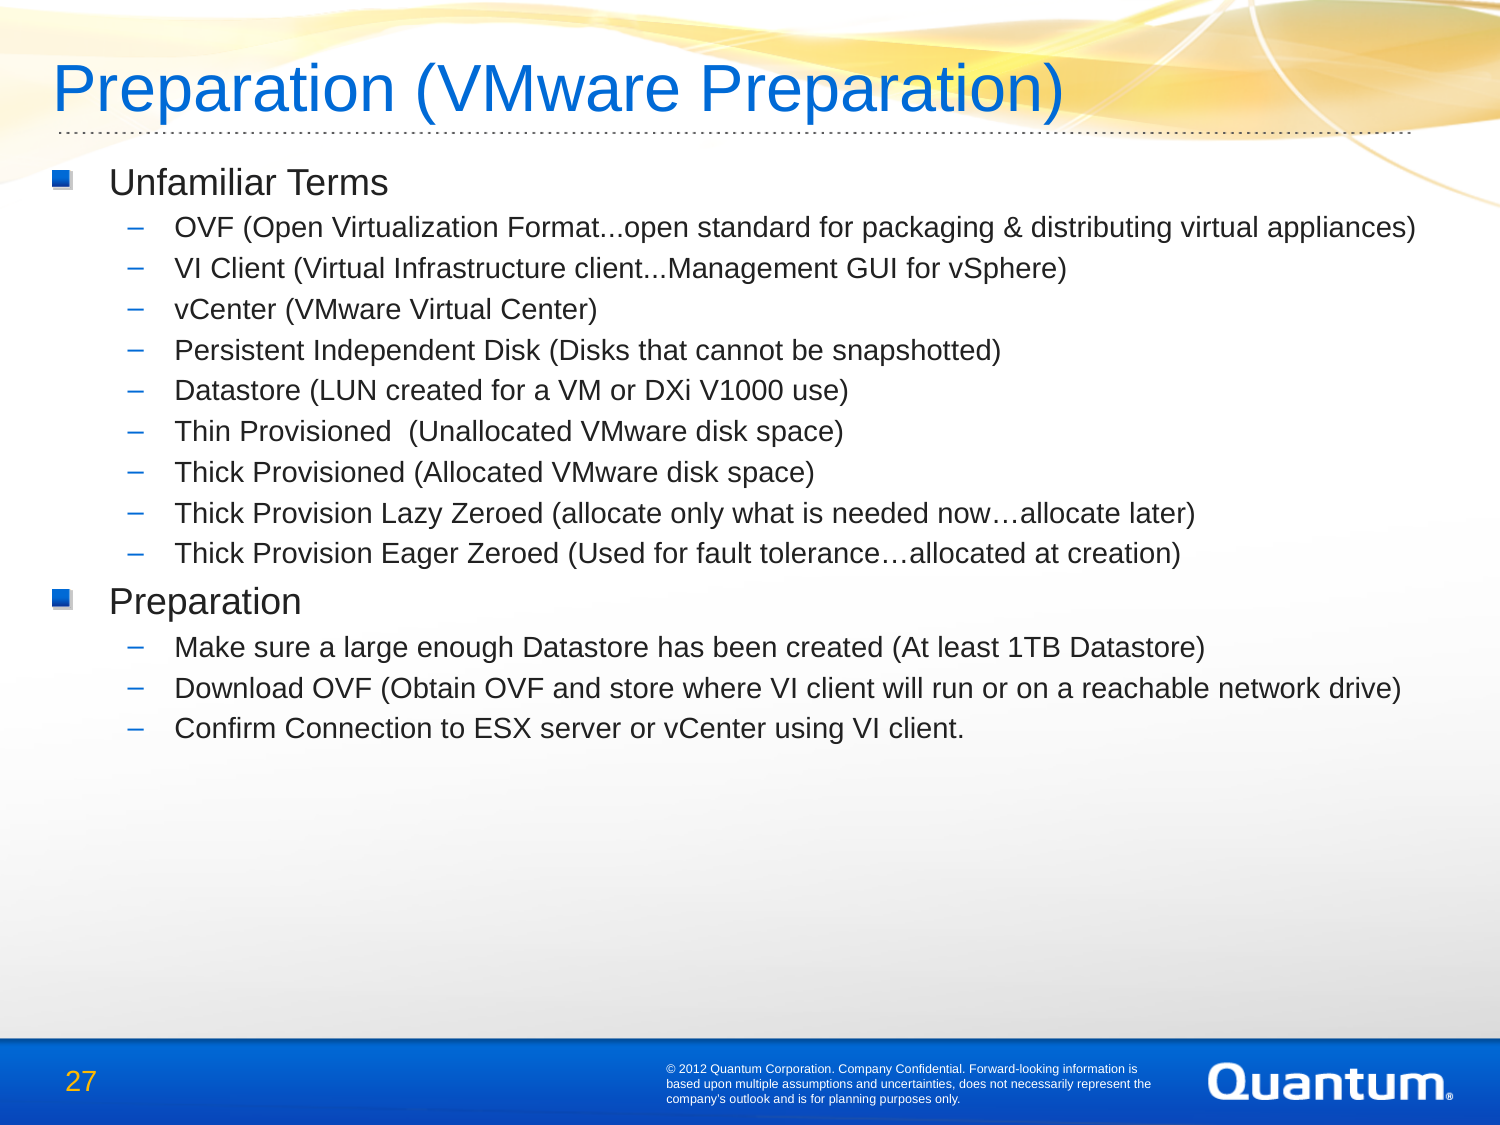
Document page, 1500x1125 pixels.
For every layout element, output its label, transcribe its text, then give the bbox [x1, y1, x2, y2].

footer © 2012 Quantum Corporation. Company Confidential. Forward-looking information is based upon multiple assumptions and uncertainties, does not necessarily represent the company’s outlook and is for planning purposes only. [651, 1053, 1190, 1120]
picture [7, 125, 1488, 142]
picture [52, 589, 73, 610]
list Unfamiliar Terms OVF (Open Virtualization Format...open standard for packaging & distributing virtual appliances) VI Client (Virtual Infrastructure client...Management GUI for vSphere) vCenter (VMware Virtual Center) Persistent Independent Disk (Disks that cannot be snapshotted) Datastore (LUN created for a VM or DXi V1000 use) Thin Provisioned (Unallocated VMware disk space) Thick Provisioned (Allocated VMware disk space) Thick Provision Lazy Zeroed (allocate only what is needed now…allocate later) Thick Provision Eager Zeroed (Used for fault tolerance…allocated at creation) Preparation Make sure a large enough Datastore has been created (At least 1TB Datastore) Download OVF (Obtain OVF and store where VI client will run or on a reachable network drive) Confirm Connection to ESX server or vCenter using VI client. [37, 149, 1463, 1013]
picture [52, 170, 73, 190]
slide_number 27 [49, 1054, 138, 1109]
title Preparation (VMware Preparation) [37, 32, 1463, 138]
